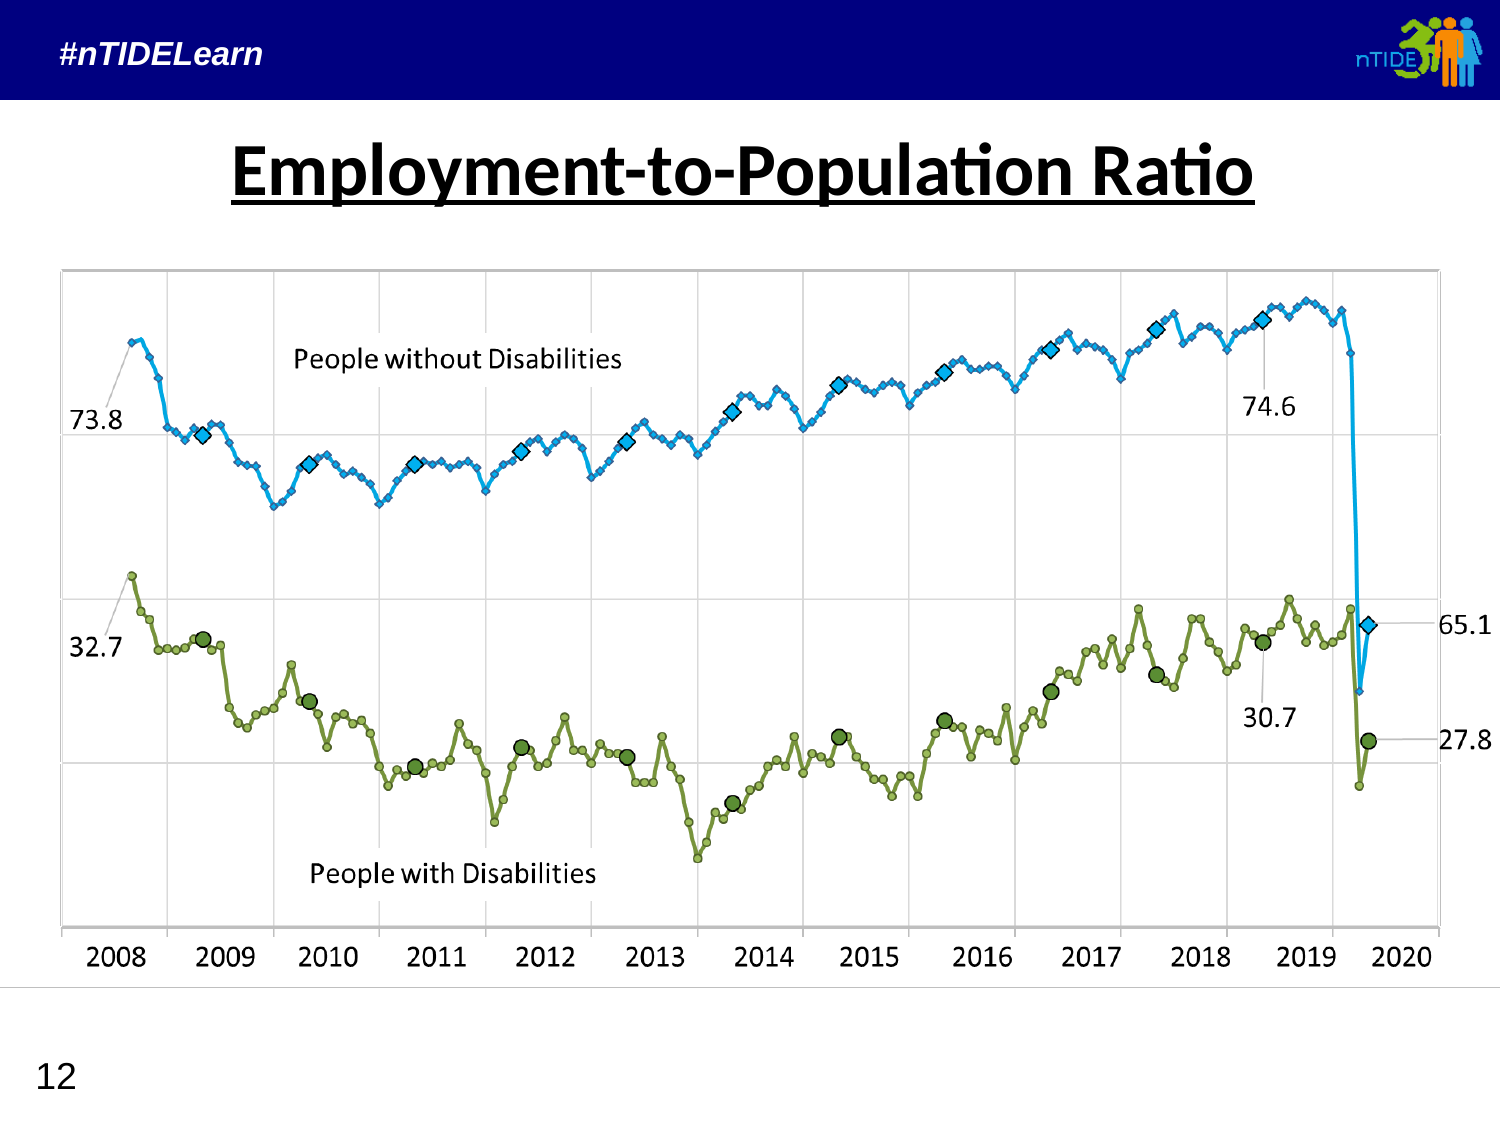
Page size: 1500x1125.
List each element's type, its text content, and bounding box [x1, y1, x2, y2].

picture [1336, 12, 1494, 93]
title Employment-to-Population Ratio [0, 112, 1494, 248]
picture [0, 251, 1500, 988]
text_box #nTIDELearn [43, 24, 407, 80]
text_box 12 [0, 1044, 113, 1123]
text_box [0, 0, 1500, 100]
